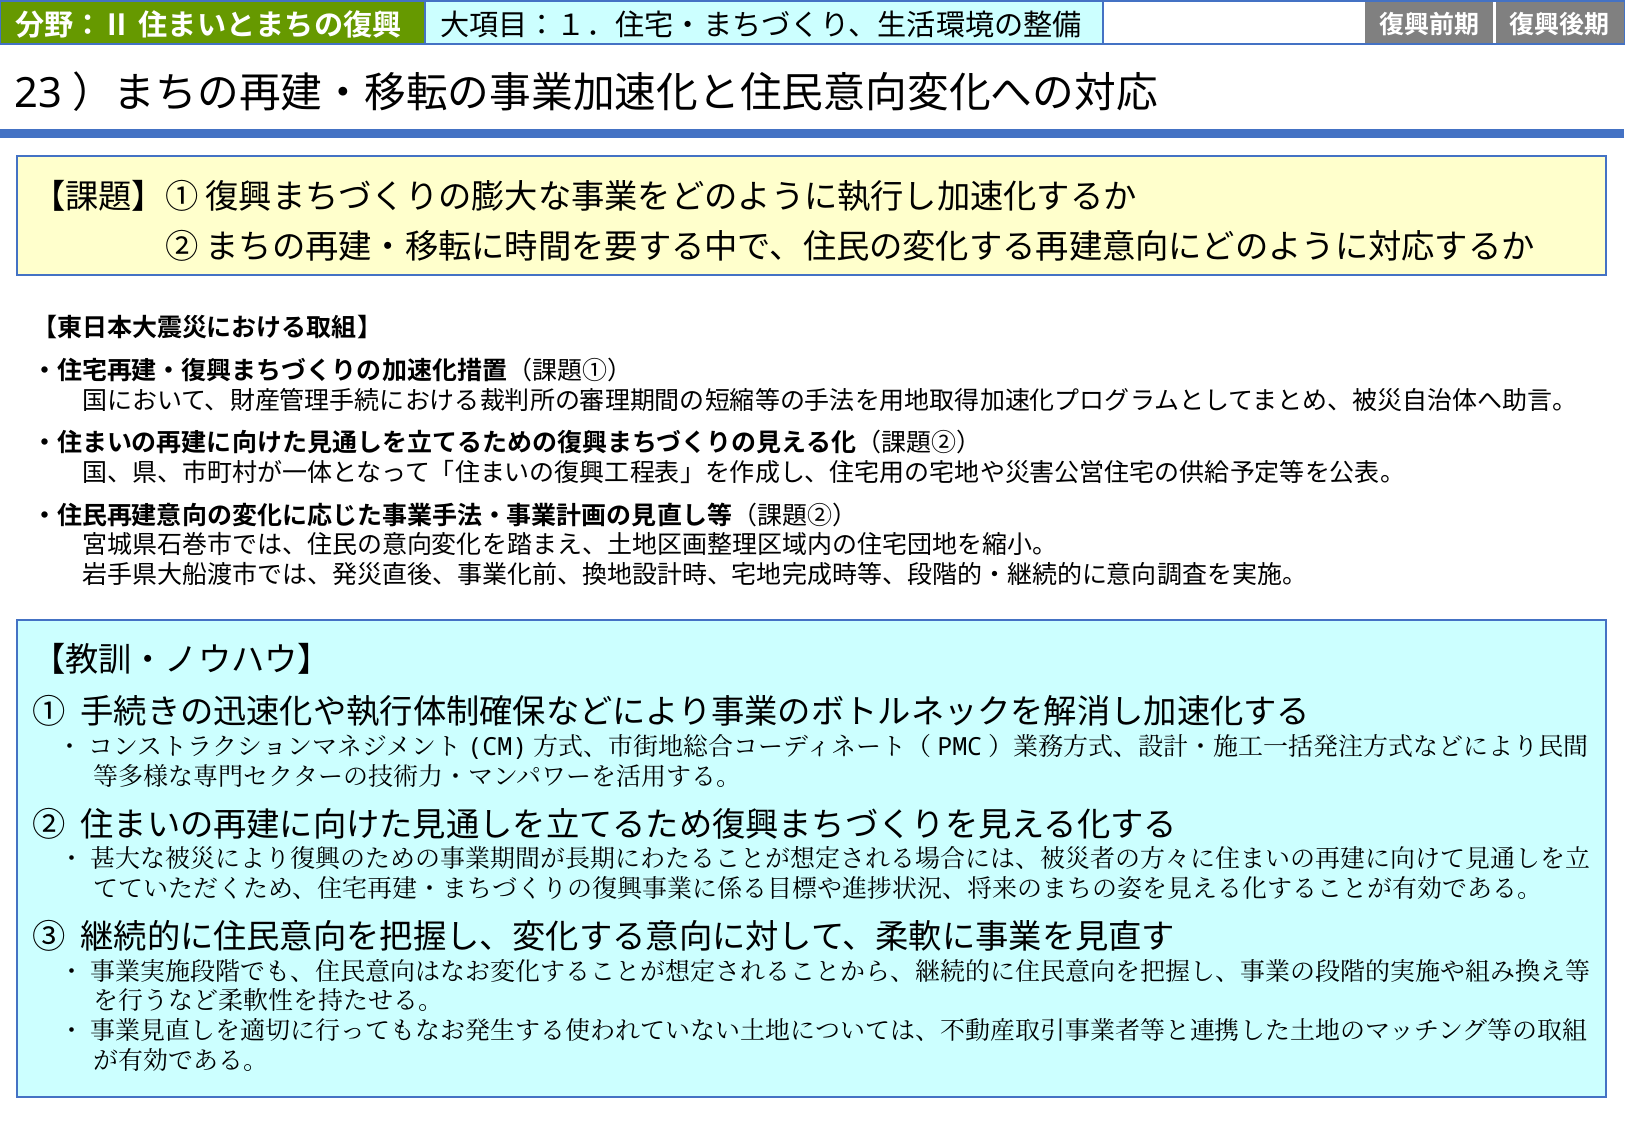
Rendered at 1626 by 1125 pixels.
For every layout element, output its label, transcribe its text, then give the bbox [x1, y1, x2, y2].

text_box 【課題】① 復興まちづくりの膨大な事業をどのように執行し加速化するか ② まちの再建・移転に時間を要する中で、住民の変化する再建意向にどのように対応するか [16, 155, 1607, 276]
text_box 【教訓・ノウハウ】 ① 手続きの迅速化や執行体制確保などにより事業のボトルネックを解消し加速化する ・ コンストラクションマネジメント(CM)方式、市街地総合コーディネート（PMC）業務方式、設計・施工一括発注方式などにより民間等多様な専門セクターの技術力・マンパワーを活用する。 ② 住まいの再建に向けた見通しを立てるため復興まちづくりを見える化する ・ 甚大な被災により復興のための事業期間が長期にわたることが想定される場合には、被災者の方々に住まいの再建に向けて見通しを立てていただくため、住宅再建・まちづくりの復興事業に係る目標や進捗状況、将来のまちの姿を見える化することが有効である。 ③ 継続的に住民意向を把握し、変化する意向に対して、柔軟に事業を見直す ・ 事業実施段階でも、住民意向はなお変化することが想定されることから、継続的に住民意向を把握し、事業の段階的実施や組み換え等を行うなど柔軟性を持たせる。 ・ 事業見直しを適切に行ってもなお発生する使われていない土地については、不動産取引事業者等と連携した土地のマッチング等の取組が有効である。 [16, 619, 1607, 1098]
title 23）まちの再建・移転の事業加速化と住民意向変化への対応 [0, 47, 1423, 134]
text_box 分野：Ⅱ 住まいとまちの復興 [0, 0, 424, 45]
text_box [1103, 0, 1625, 45]
text_box 【東日本大震災における取組】 ・住宅再建・復興まちづくりの加速化措置（課題①） 国において、財産管理手続における裁判所の審理期間の短縮等の手法を用地取得加速化プログラムとしてまとめ、被災自治体へ助言。 ・住まいの再建に向けた見通しを立てるための復興まちづくりの見える化（課題②） 国、県、市町村が一体となって「住まいの復興工程表」を作成し、住宅用の宅地や災害公営住宅の供給予定等を公表。 ・住民再建意向の変化に応じた事業手法・事業計画の見直し等（課題②） 宮城県石巻市では、住民の意向変化を踏まえ、土地区画整理区域内の住宅団地を縮小。 岩手県大船渡市では、発災直後、事業化前、換地設計時、宅地完成時等、段階的・継続的に意向調査を実施。 [16, 284, 1607, 617]
text_box 大項目：１．住宅・まちづくり、生活環境の整備 [424, 0, 1102, 45]
